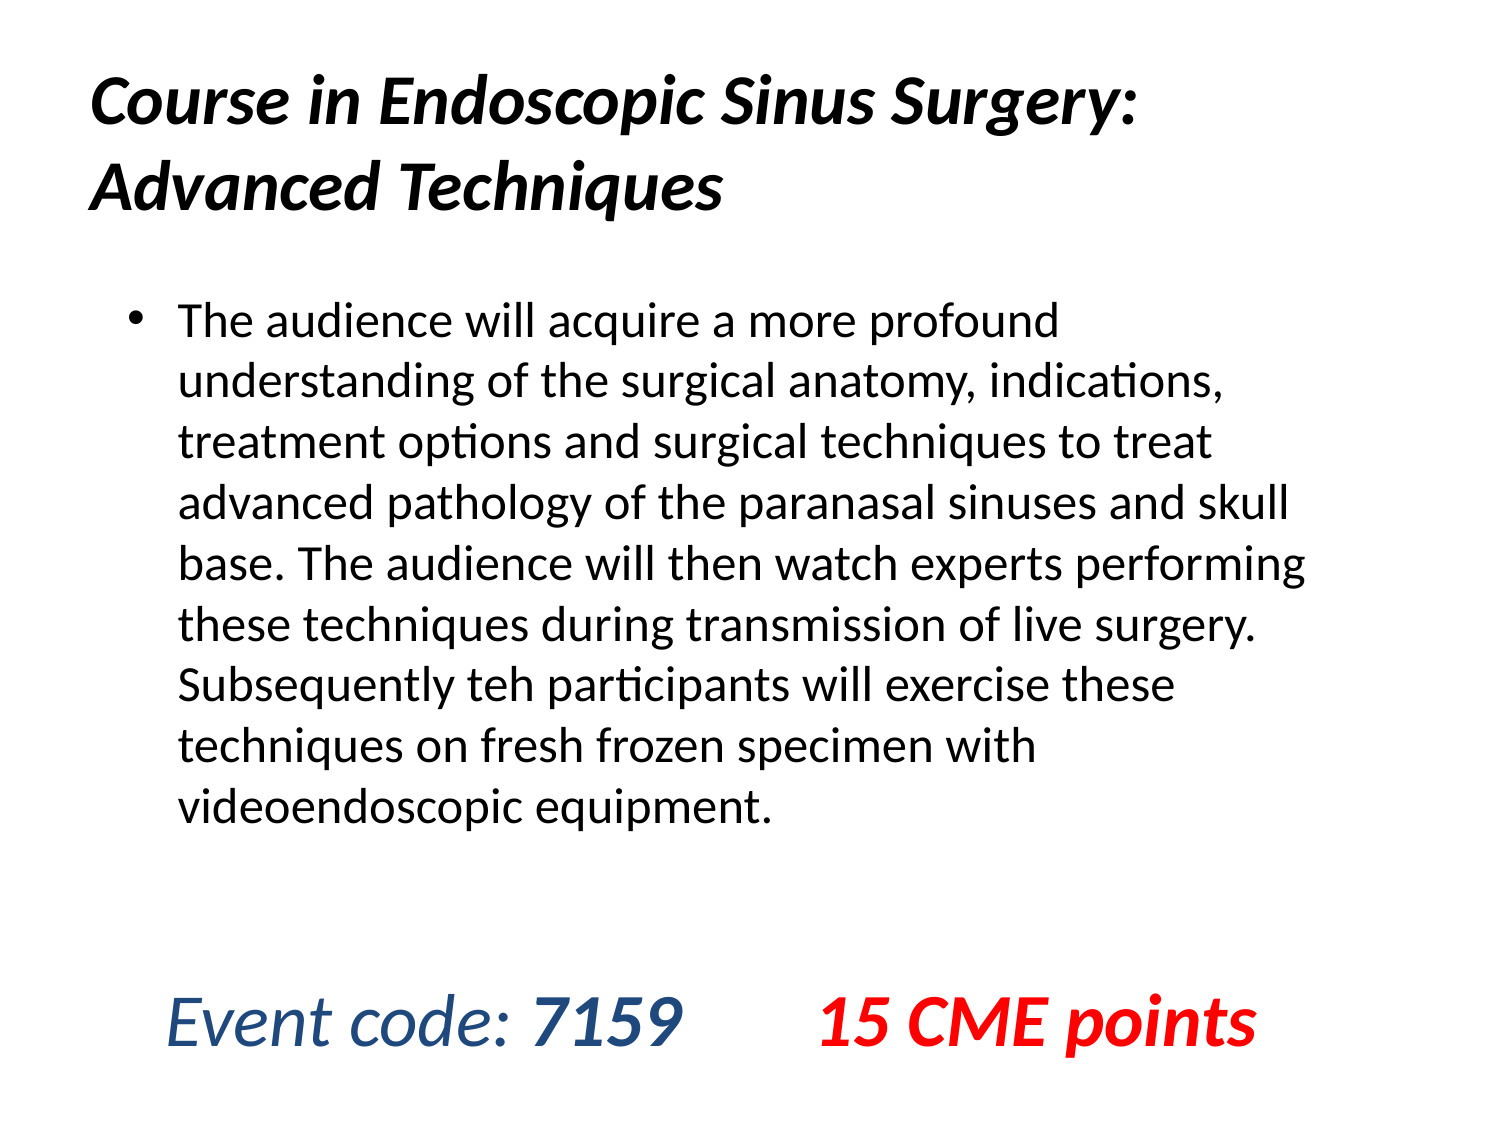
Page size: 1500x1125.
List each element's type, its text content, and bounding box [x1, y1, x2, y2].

text_box Event code: 7159 [150, 964, 697, 1069]
text_box 15 CME points [799, 964, 1273, 1069]
title Course in Endoscopic Sinus Surgery: Advanced Techniques [75, 45, 1425, 233]
list The audience will acquire a more profound understanding of the surgical anatomy, indications, treatment options and surgical techniques to treat advanced pathology of the paranasal sinuses and skull base. The audience will then watch experts performing these techniques during transmission of live surgery. Subsequently teh participants will exercise these techniques on fresh frozen specimen with videoendoscopic equipment. [112, 278, 1366, 851]
